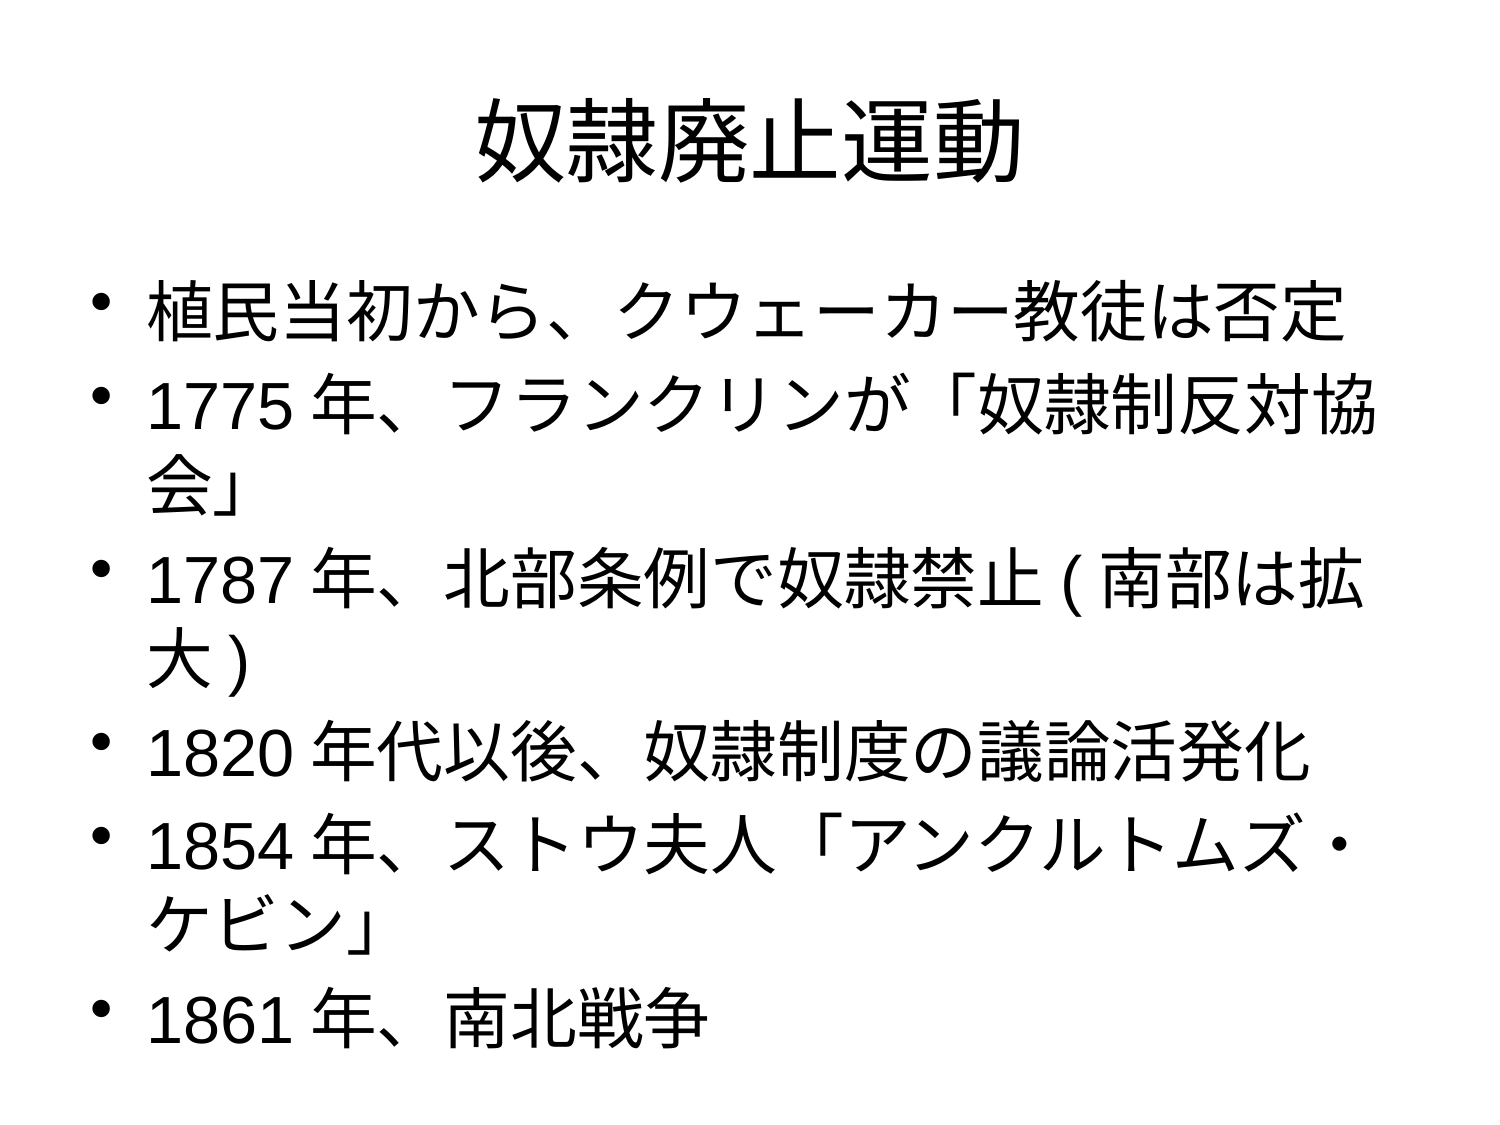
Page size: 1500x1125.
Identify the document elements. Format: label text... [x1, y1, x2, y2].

list 植民当初から、クウェーカー教徒は否定 1775年、フランクリンが「奴隷制反対協会」 1787年、北部条例で奴隷禁止(南部は拡大) 1820年代以後、奴隷制度の議論活発化 1854年、ストウ夫人「アンクルトムズ・ケビン」 1861年、南北戦争 [74, 262, 1426, 1006]
title 奴隷廃止運動 [74, 44, 1426, 233]
